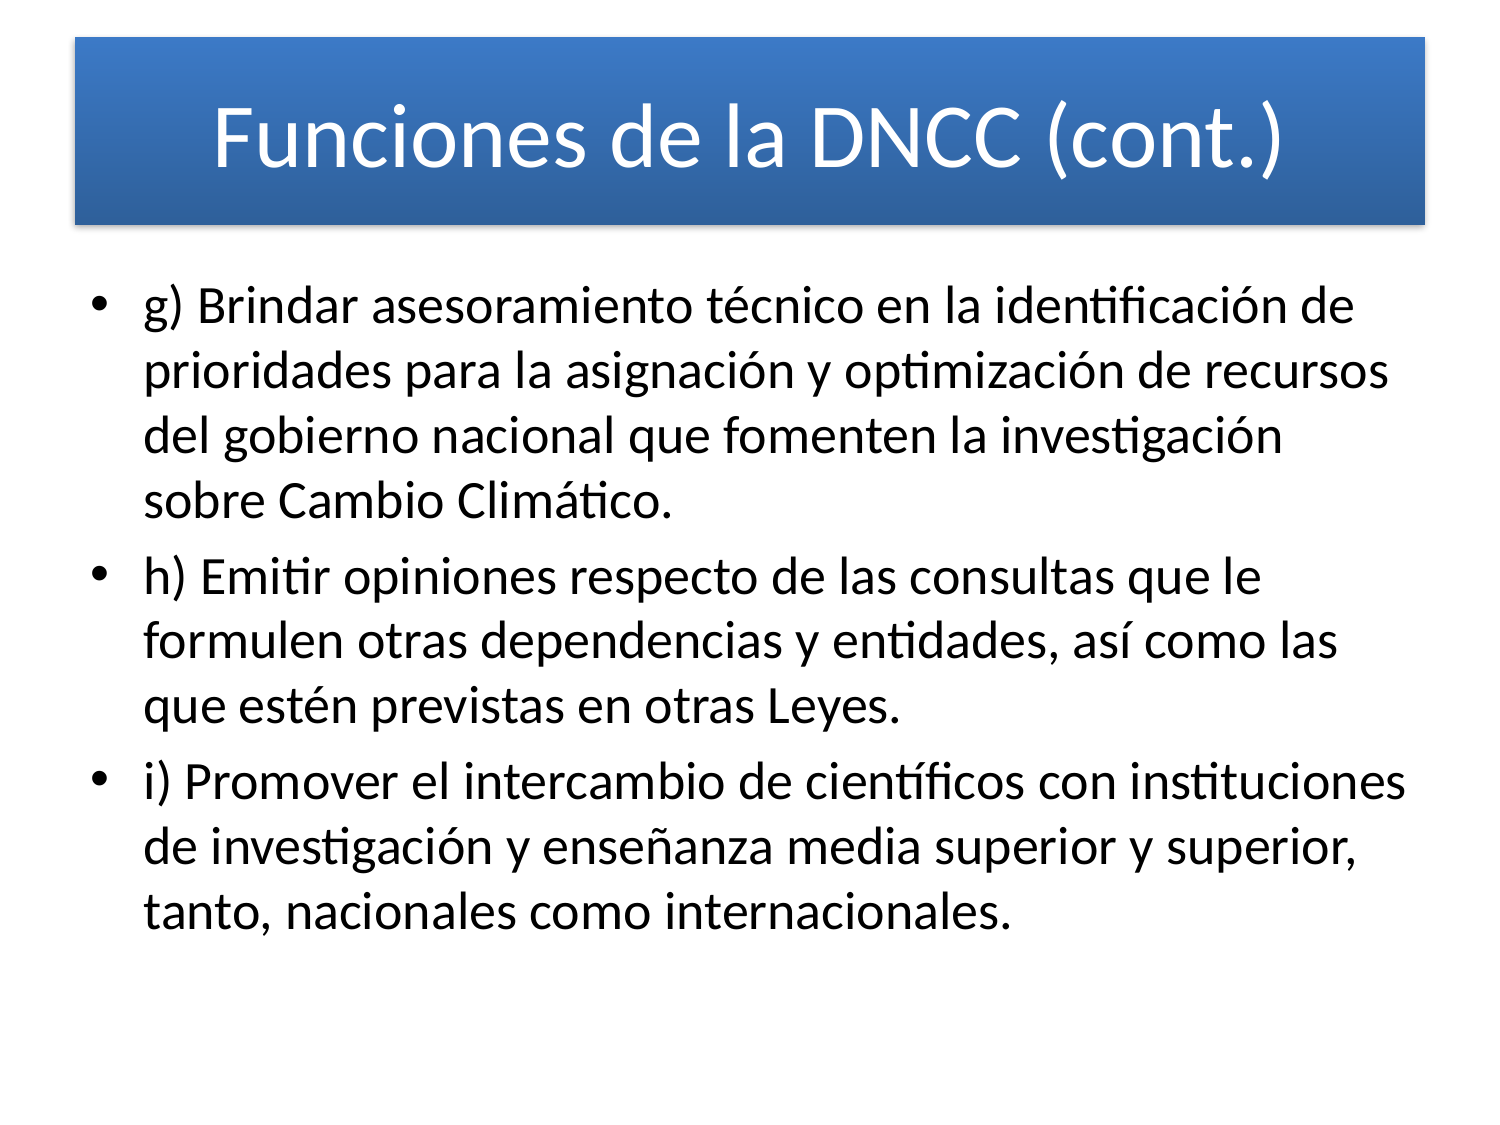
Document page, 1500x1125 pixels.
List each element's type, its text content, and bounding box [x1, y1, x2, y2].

title Funciones de la DNCC (cont.) [75, 37, 1425, 225]
list g) Brindar asesoramiento técnico en la identificación de prioridades para la asignación y optimización de recursos del gobierno nacional que fomenten la investigación sobre Cambio Climático. h) Emitir opiniones respecto de las consultas que le formulen otras dependencias y entidades, así como las que estén previstas en otras Leyes. i) Promover el intercambio de científicos con instituciones de investigación y enseñanza media superior y superior, tanto, nacionales como internacionales. [75, 262, 1425, 1005]
